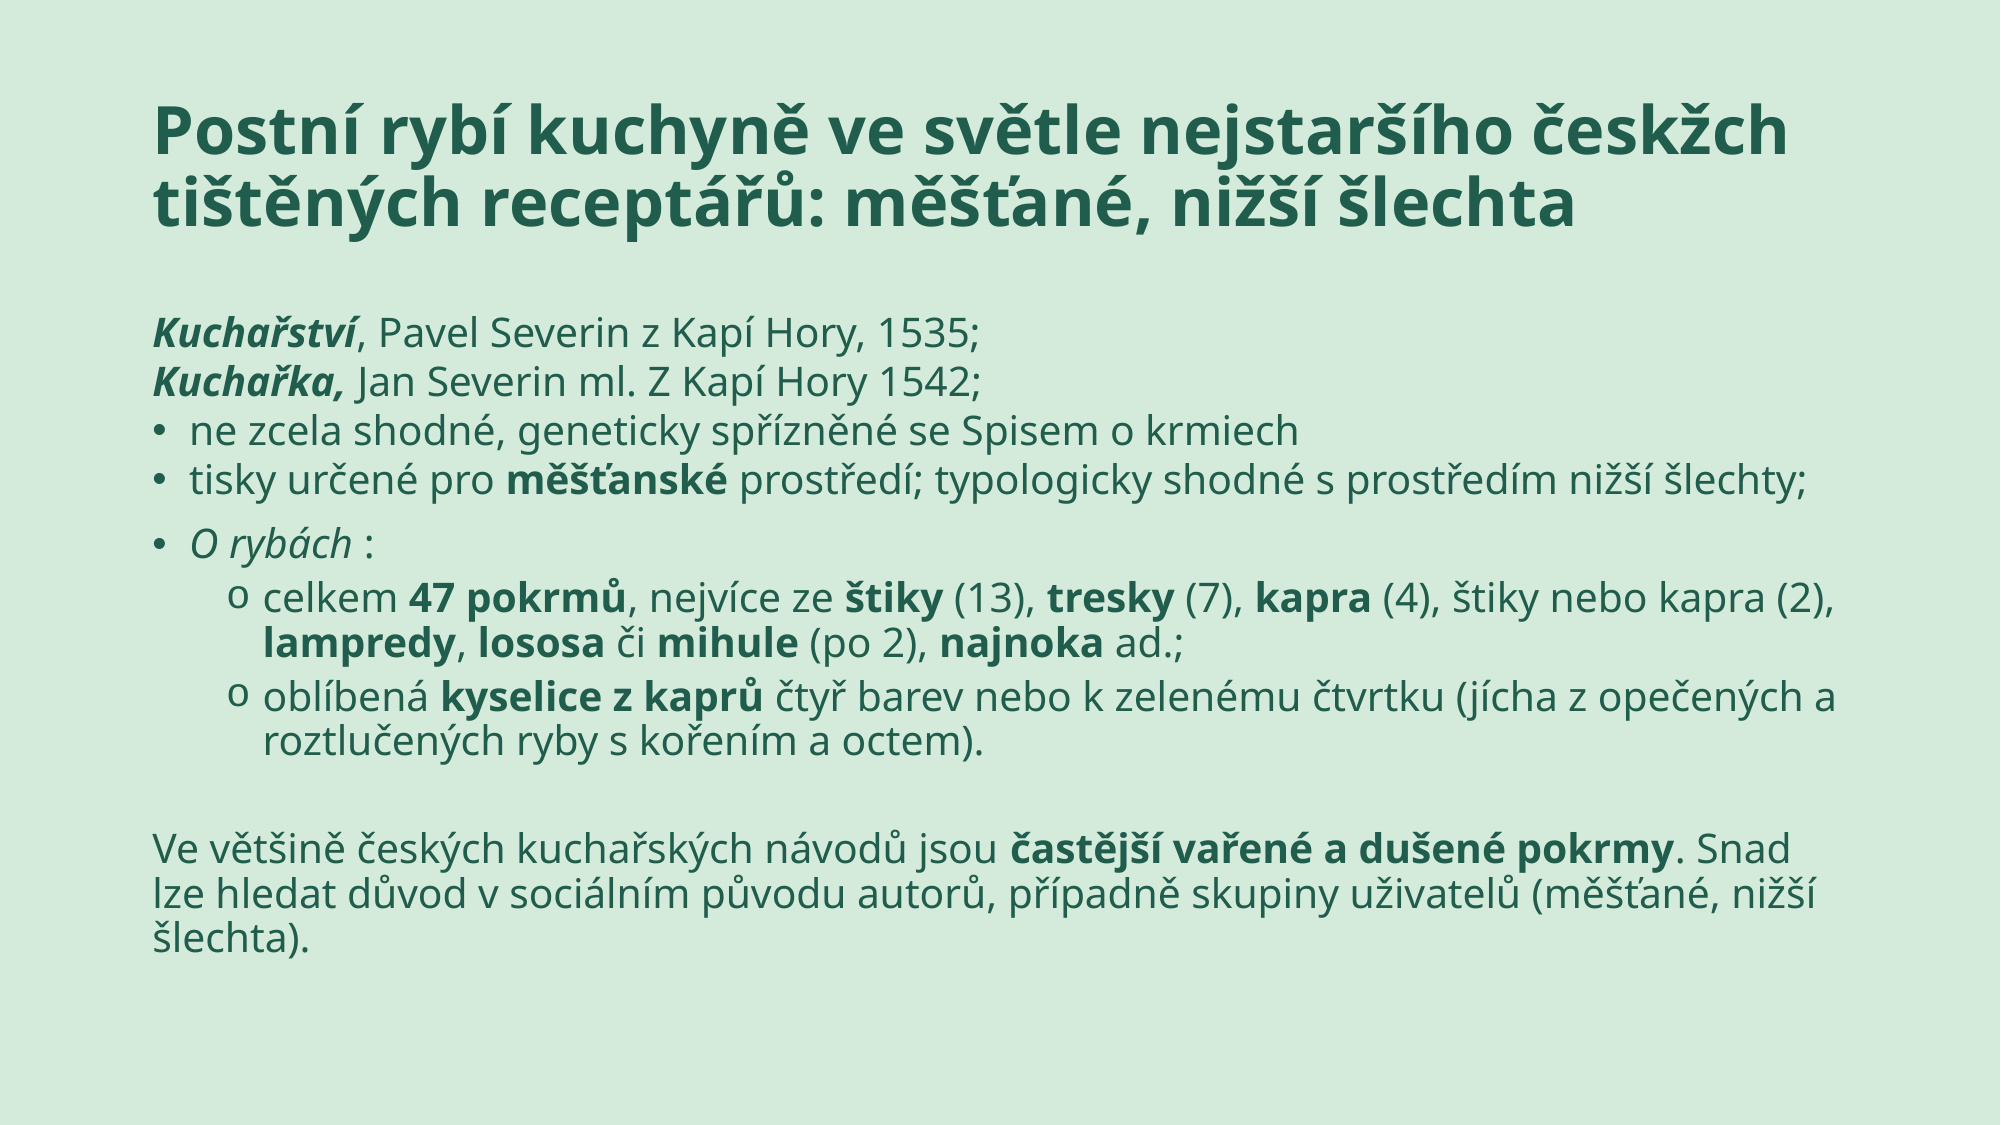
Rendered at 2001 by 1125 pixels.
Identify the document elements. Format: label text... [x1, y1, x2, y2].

title Postní rybí kuchyně ve světle nejstaršího českžch tištěných receptářů: měšťané, nižší šlechta [137, 59, 1863, 278]
list Kuchařství, Pavel Severin z Kapí Hory, 1535; Kuchařka, Jan Severin ml. Z Kapí Hory 1542; ne zcela shodné, geneticky spřízněné se Spisem o krmiech tisky určené pro měšťanské prostředí; typologicky shodné s prostředím nižší šlechty; O rybách : celkem 47 pokrmů, nejvíce ze štiky (13), tresky (7), kapra (4), štiky nebo kapra (2), lampredy, lososa či mihule (po 2), najnoka ad.; oblíbená kyselice z kaprů čtyř barev nebo k zelenému čtvrtku (jícha z opečených a roztlučených ryby s kořením a octem). Ve většině českých kuchařských návodů jsou častější vařené a dušené pokrmy. Snad lze hledat důvod v sociálním původu autorů, případně skupiny uživatelů (měšťané, nižší šlechta). [137, 299, 1863, 1014]
